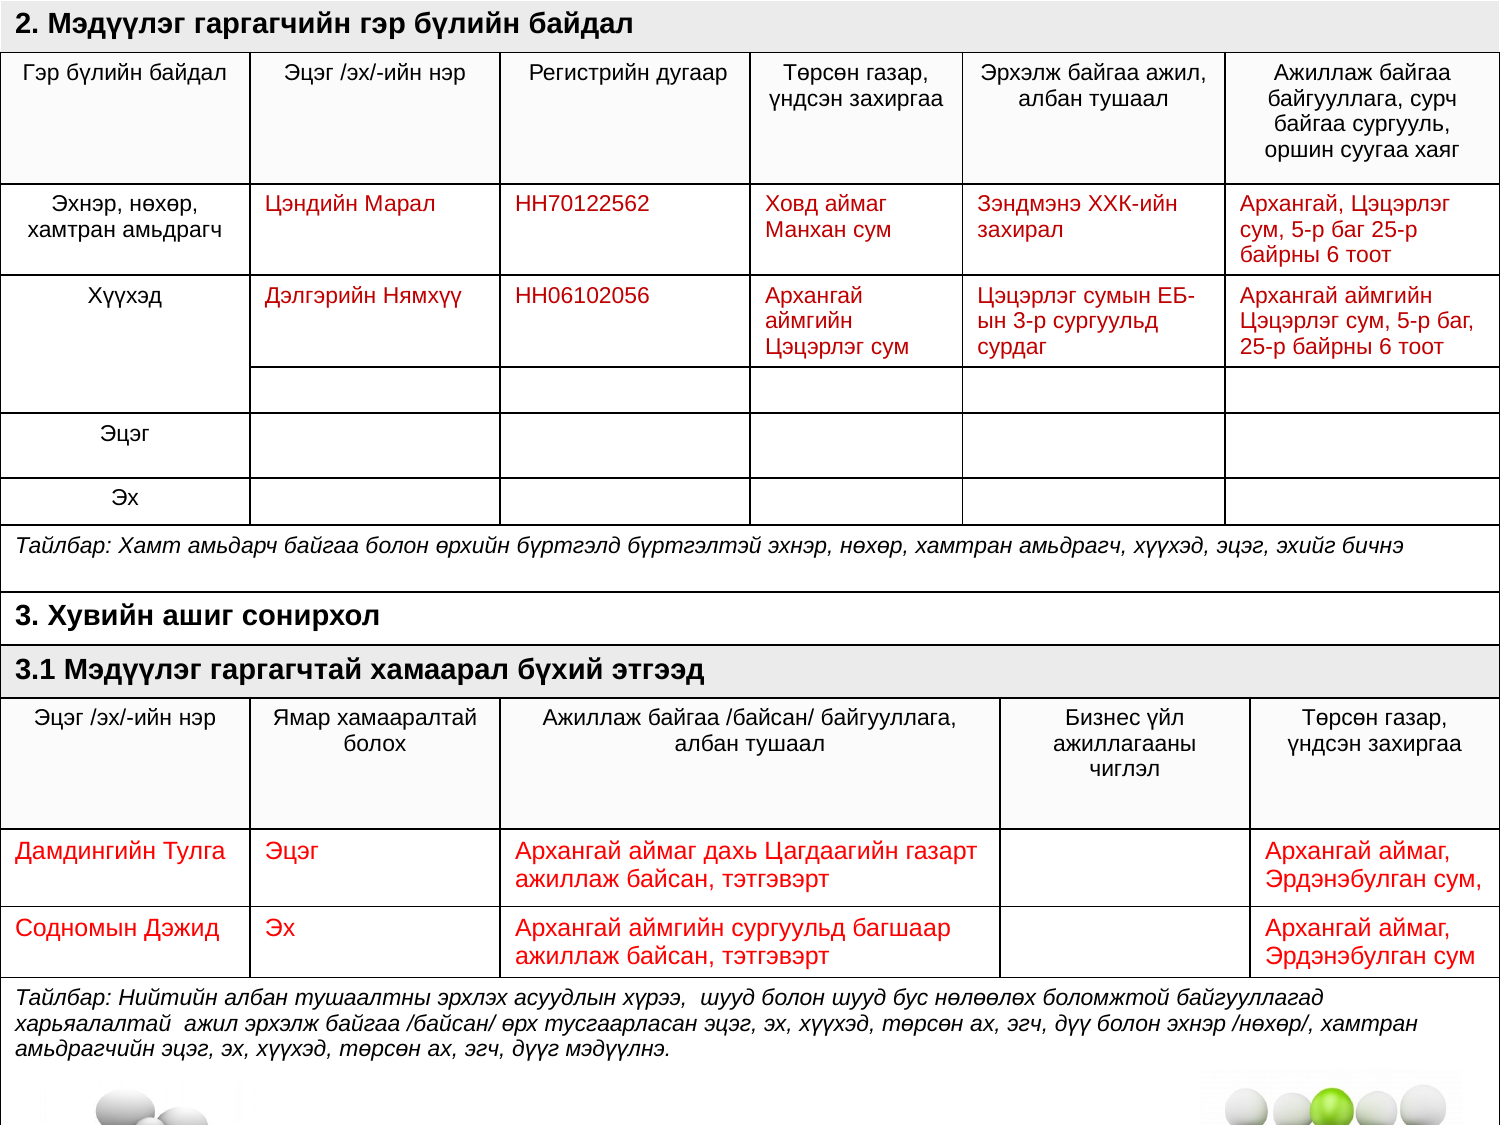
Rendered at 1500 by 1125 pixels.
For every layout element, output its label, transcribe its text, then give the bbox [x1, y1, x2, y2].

table_cell Ховд аймаг Манхан сум [751, 185, 962, 274]
table_cell [1226, 414, 1499, 477]
table_cell [501, 368, 749, 412]
table_cell Архангай аймгийн сургуульд багшаар ажиллаж байсан, тэтгэвэрт [501, 907, 999, 977]
table_cell Архангай аймаг, Эрдэнэбулган сум, [1251, 830, 1499, 906]
table_cell Эцэг [1, 414, 249, 477]
table_header 2. Мэдүүлэг гаргагчийн гэр бүлийн байдал [1, 1, 1499, 52]
table_cell [501, 414, 749, 477]
table_cell Гэр бүлийн байдал [1, 53, 249, 183]
table_cell Зэндмэнэ ХХК-ийн захирал [963, 185, 1224, 274]
table_cell НН70122562 [501, 185, 749, 274]
table_cell Ямар хамааралтай болох [251, 699, 499, 828]
table_cell Ажиллаж байгаа /байсан/ байгууллага, албан тушаал [501, 699, 999, 828]
table_cell Архангай аймаг дахь Цагдаагийн газарт ажиллаж байсан, тэтгэвэрт [501, 830, 999, 906]
table_cell Эх [251, 907, 499, 977]
table_cell Архангай аймгийн Цэцэрлэг сум, 5-р баг, 25-р байрны 6 тоот [1226, 276, 1499, 366]
table_cell [1226, 479, 1499, 524]
table_cell Регистрийн дугаар [501, 53, 749, 183]
table_cell Эцэг [251, 830, 499, 906]
table_cell Төрсөн газар, үндсэн захиргаа [1251, 699, 1499, 828]
table_cell [751, 414, 962, 477]
table_cell Архангай, Цэцэрлэг сум, 5-р баг 25-р байрны 6 тоот [1226, 185, 1499, 274]
table_cell [751, 479, 962, 524]
table_cell [251, 368, 499, 412]
table_cell [251, 479, 499, 524]
table_cell Содномын Дэжид [1, 907, 249, 977]
table_cell Дамдингийн Тулга [1, 830, 249, 906]
table_cell [501, 479, 749, 524]
table_cell Архангай аймаг, Эрдэнэбулган сум [1251, 907, 1499, 977]
table_cell [963, 414, 1224, 477]
table_cell Бизнес үйл ажиллагааны чиглэл [1001, 699, 1249, 828]
table_cell Эцэг /эх/-ийн нэр [1, 699, 249, 828]
table_cell Дэлгэрийн Нямхүү [251, 276, 499, 366]
table_cell Эцэг /эх/-ийн нэр [251, 53, 499, 183]
table_cell Тайлбар: Нийтийн албан тушаалтны эрхлэх асуудлын хүрээ, шууд болон шууд бус нөлөөлөх боломжтой байгууллагад харьяалалтай ажил эрхэлж байгаа /байсан/ өрх тусгаарласан эцэг, эх, хүүхэд, төрсөн ах, эгч, дүү болон эхнэр /нөхөр/, хамтран амьдрагчийн эцэг, эх, хүүхэд, төрсөн ах, эгч, дүүг мэдүүлнэ. [1, 978, 1499, 1125]
table_cell Цэндийн Марал [251, 185, 499, 274]
table_cell Ажиллаж байгаа байгууллага, сурч байгаа сургууль, оршин суугаа хаяг [1226, 53, 1499, 183]
table_cell [251, 414, 499, 477]
table_cell [1226, 368, 1499, 412]
table_cell Эрхэлж байгаа ажил, албан тушаал [963, 53, 1224, 183]
table_cell НН06102056 [501, 276, 749, 366]
table_cell Хүүхэд [1, 276, 249, 412]
table_cell 3. Хувийн ашиг сонирхол [1, 593, 1499, 644]
table_cell Тайлбар: Хамт амьдарч байгаа болон өрхийн бүртгэлд бүртгэлтэй эхнэр, нөхөр, хамтран амьдрагч, хүүхэд, эцэг, эхийг бичнэ [1, 526, 1499, 591]
table_cell [1001, 830, 1249, 906]
table_cell 3.1 Мэдүүлэг гаргагчтай хамаарал бүхий этгээд [1, 646, 1499, 697]
table_cell [963, 368, 1224, 412]
table_cell Цэцэрлэг сумын ЕБ-ын 3-р сургуульд сурдаг [963, 276, 1224, 366]
table_cell Төрсөн газар, үндсэн захиргаа [751, 53, 962, 183]
picture [1199, 1068, 1463, 1125]
table_cell Архангай аймгийн Цэцэрлэг сум [751, 276, 962, 366]
table_cell [963, 479, 1224, 524]
table_cell Эх [1, 479, 249, 524]
picture [36, 1080, 276, 1125]
table_cell [1001, 907, 1249, 977]
table_cell Эхнэр, нөхөр, хамтран амьдрагч [1, 185, 249, 274]
table_cell [751, 368, 962, 412]
